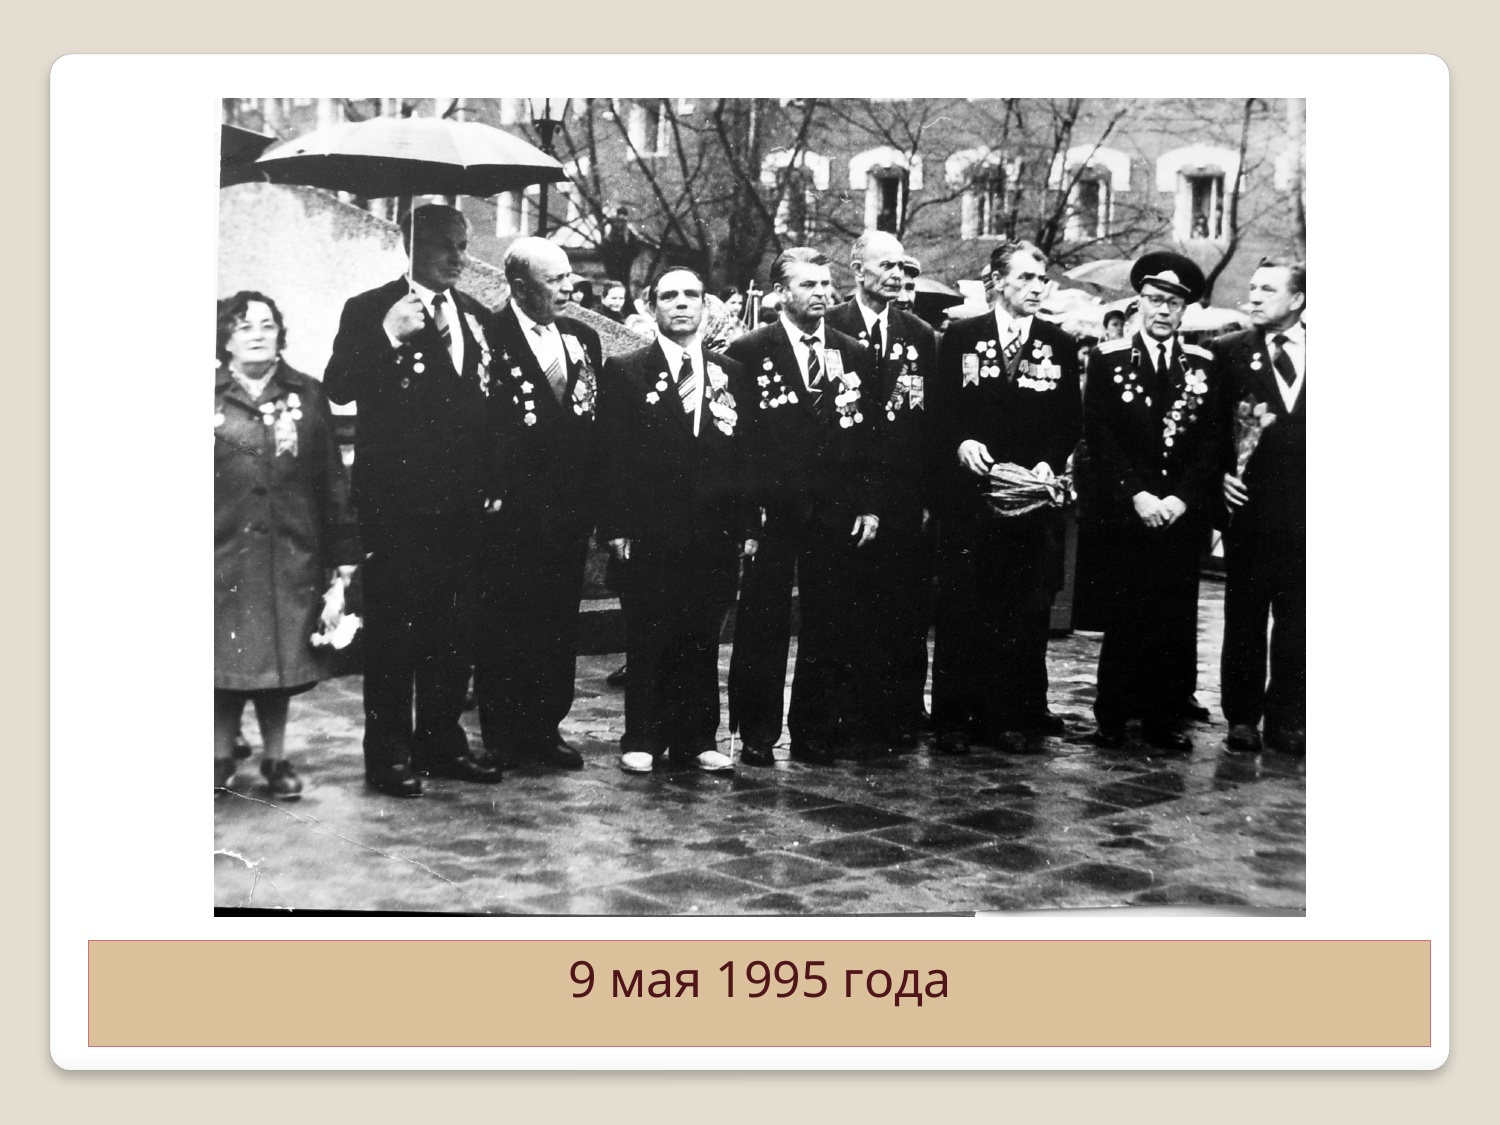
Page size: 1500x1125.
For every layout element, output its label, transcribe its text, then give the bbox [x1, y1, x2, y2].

text_box 9 мая 1995 года [88, 940, 1431, 1047]
picture [213, 98, 1306, 918]
